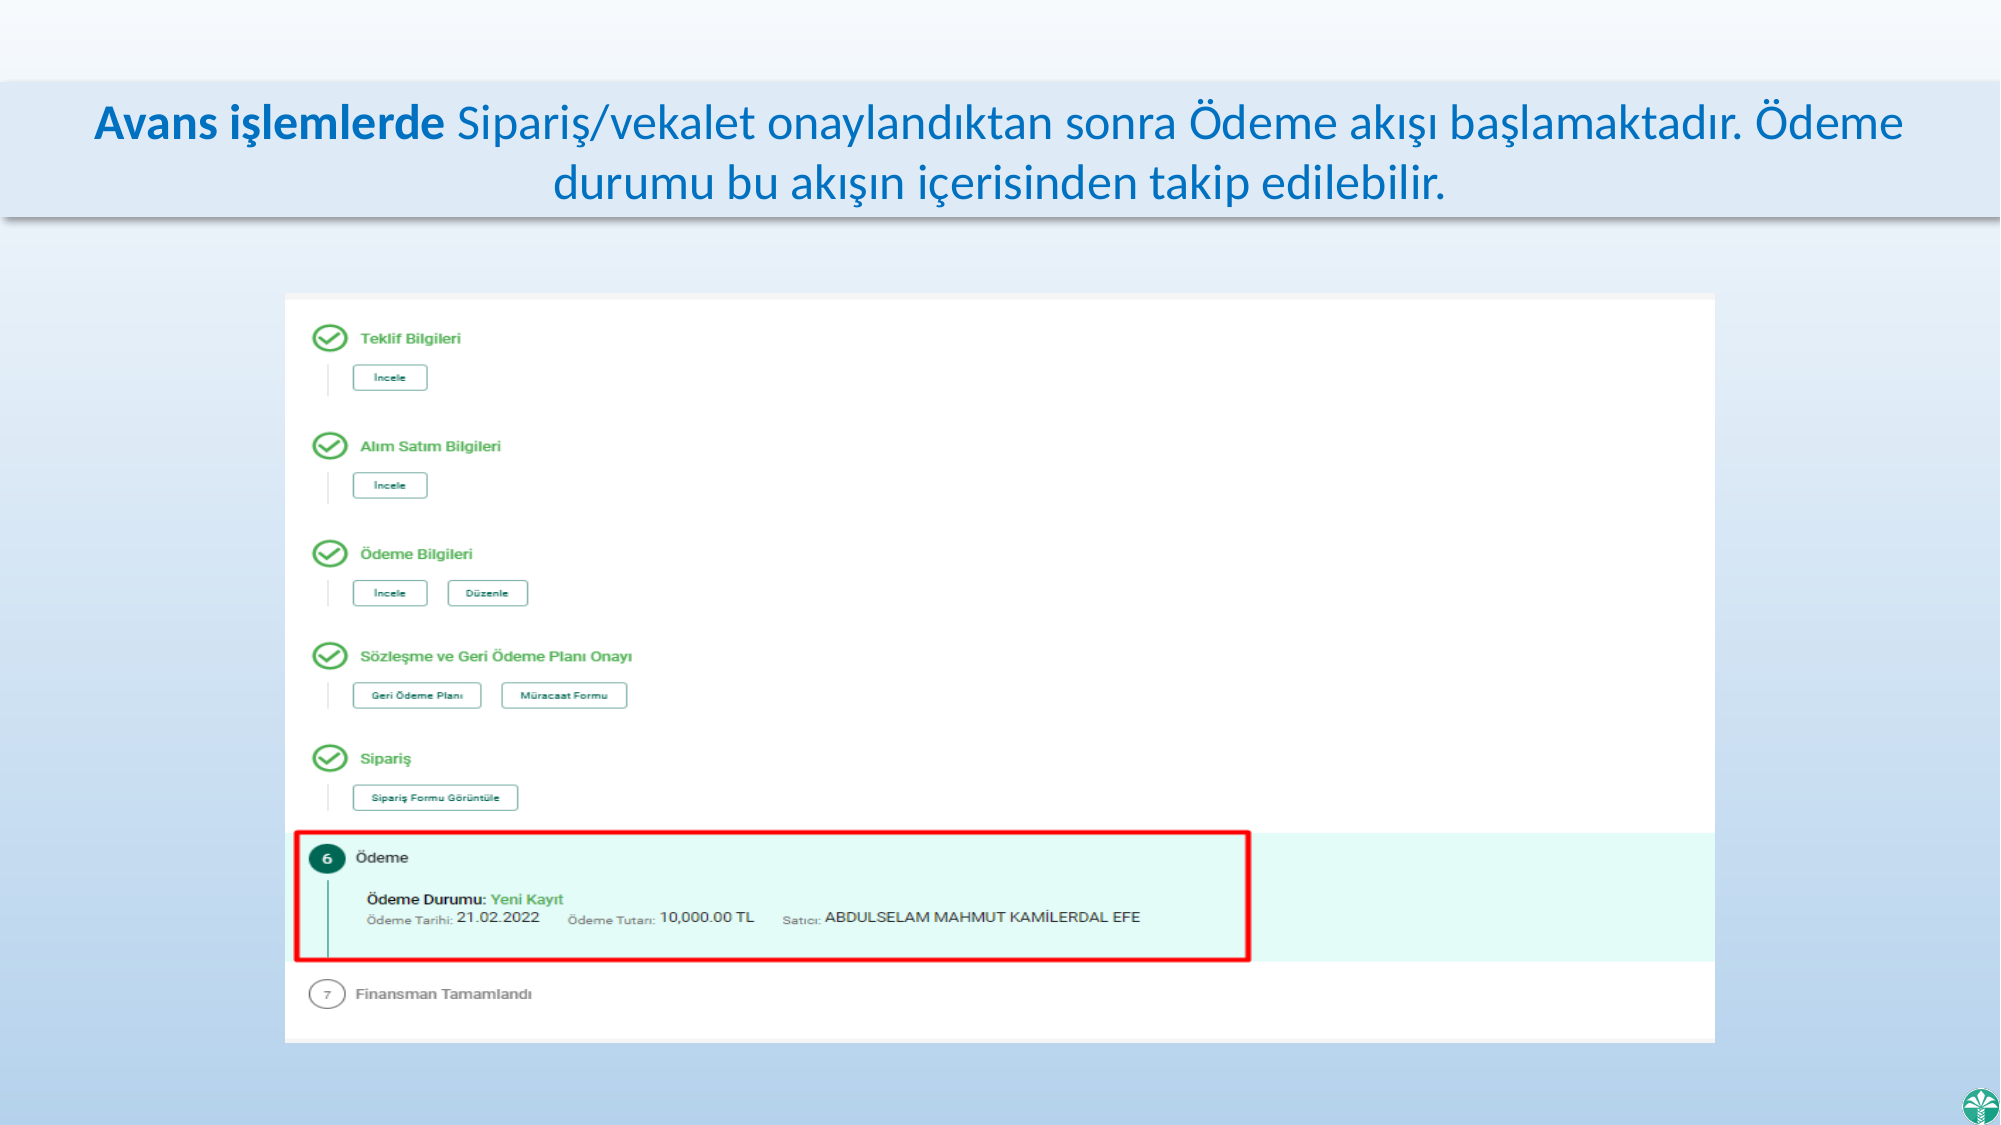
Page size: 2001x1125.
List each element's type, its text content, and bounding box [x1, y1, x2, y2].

picture [1962, 1088, 2000, 1125]
text_box Avans işlemlerde Sipariş/vekalet onaylandıktan sonra Ödeme akışı başlamaktadır. Ödeme durumu bu akışın içerisinden takip edilebilir. [0, 82, 2000, 217]
picture [284, 293, 1715, 1043]
